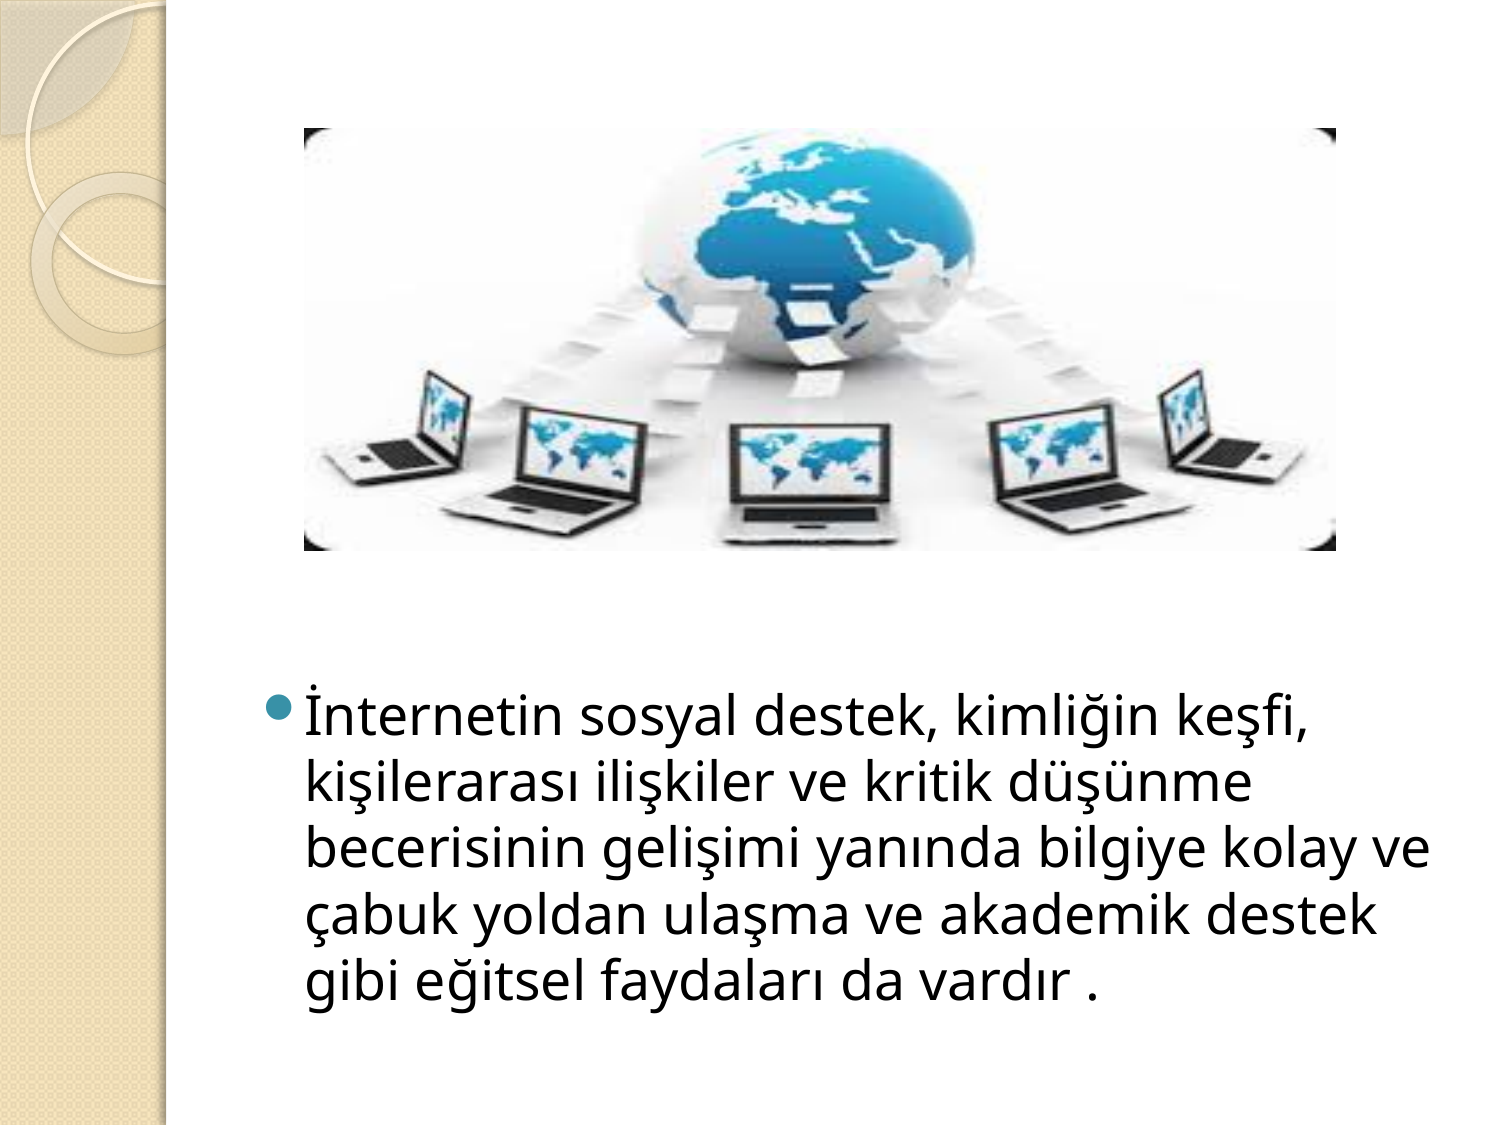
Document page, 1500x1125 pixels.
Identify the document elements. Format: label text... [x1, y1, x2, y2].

list İnternetin sosyal destek, kimliğin keşfi, kişilerarası ilişkiler ve kritik düşünme becerisinin gelişimi yanında bilgiye kolay ve çabuk yoldan ulaşma ve akademik destek gibi eğitsel faydaları da vardır . [235, 58, 1466, 1025]
picture [304, 128, 1337, 551]
